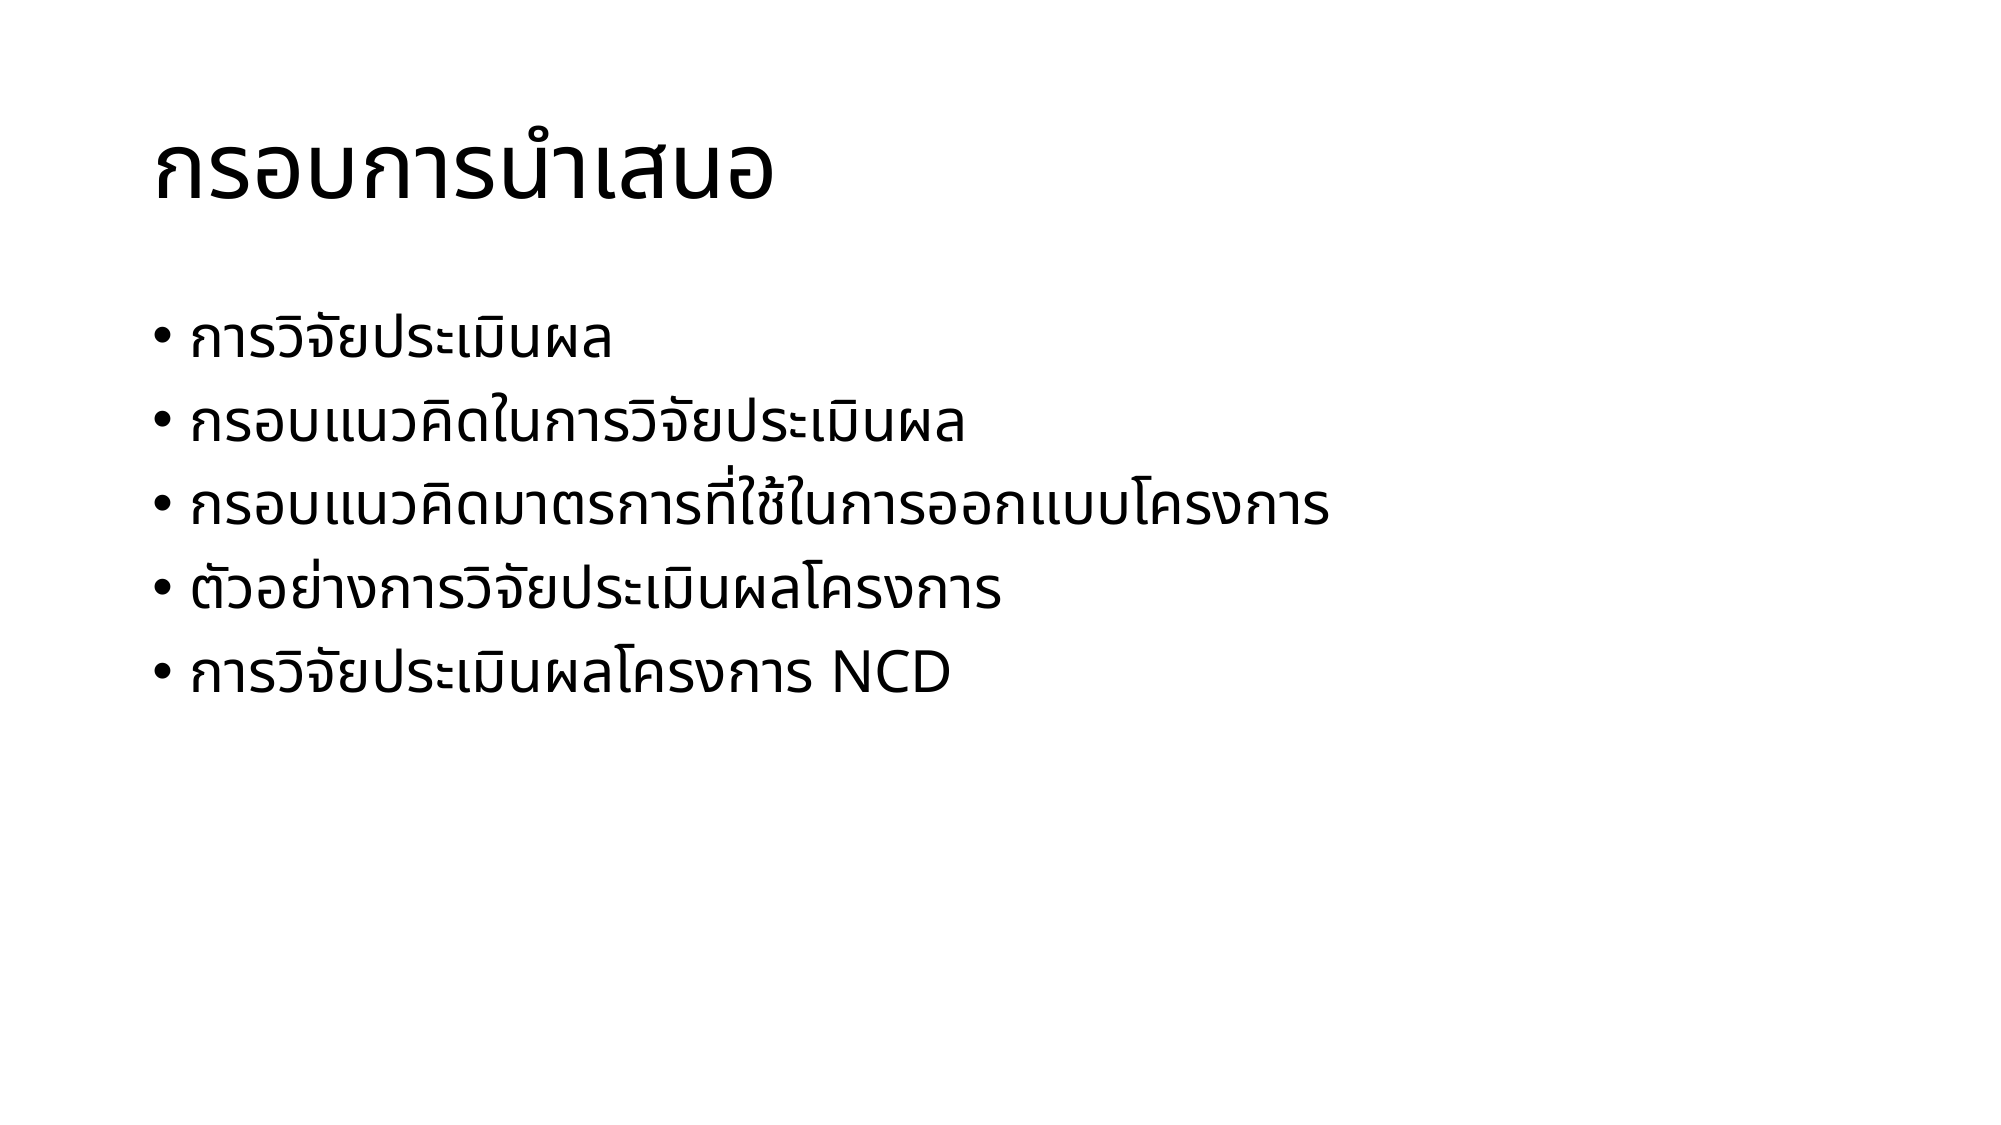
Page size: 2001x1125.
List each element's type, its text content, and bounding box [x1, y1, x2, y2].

title กรอบการนำเสนอ [137, 59, 1863, 278]
list การวิจัยประเมินผล กรอบแนวคิดในการวิจัยประเมินผล กรอบแนวคิดมาตรการที่ใช้ในการออกแบบโครงการ ตัวอย่างการวิจัยประเมินผลโครงการ การวิจัยประเมินผลโครงการ NCD [137, 299, 1863, 1014]
